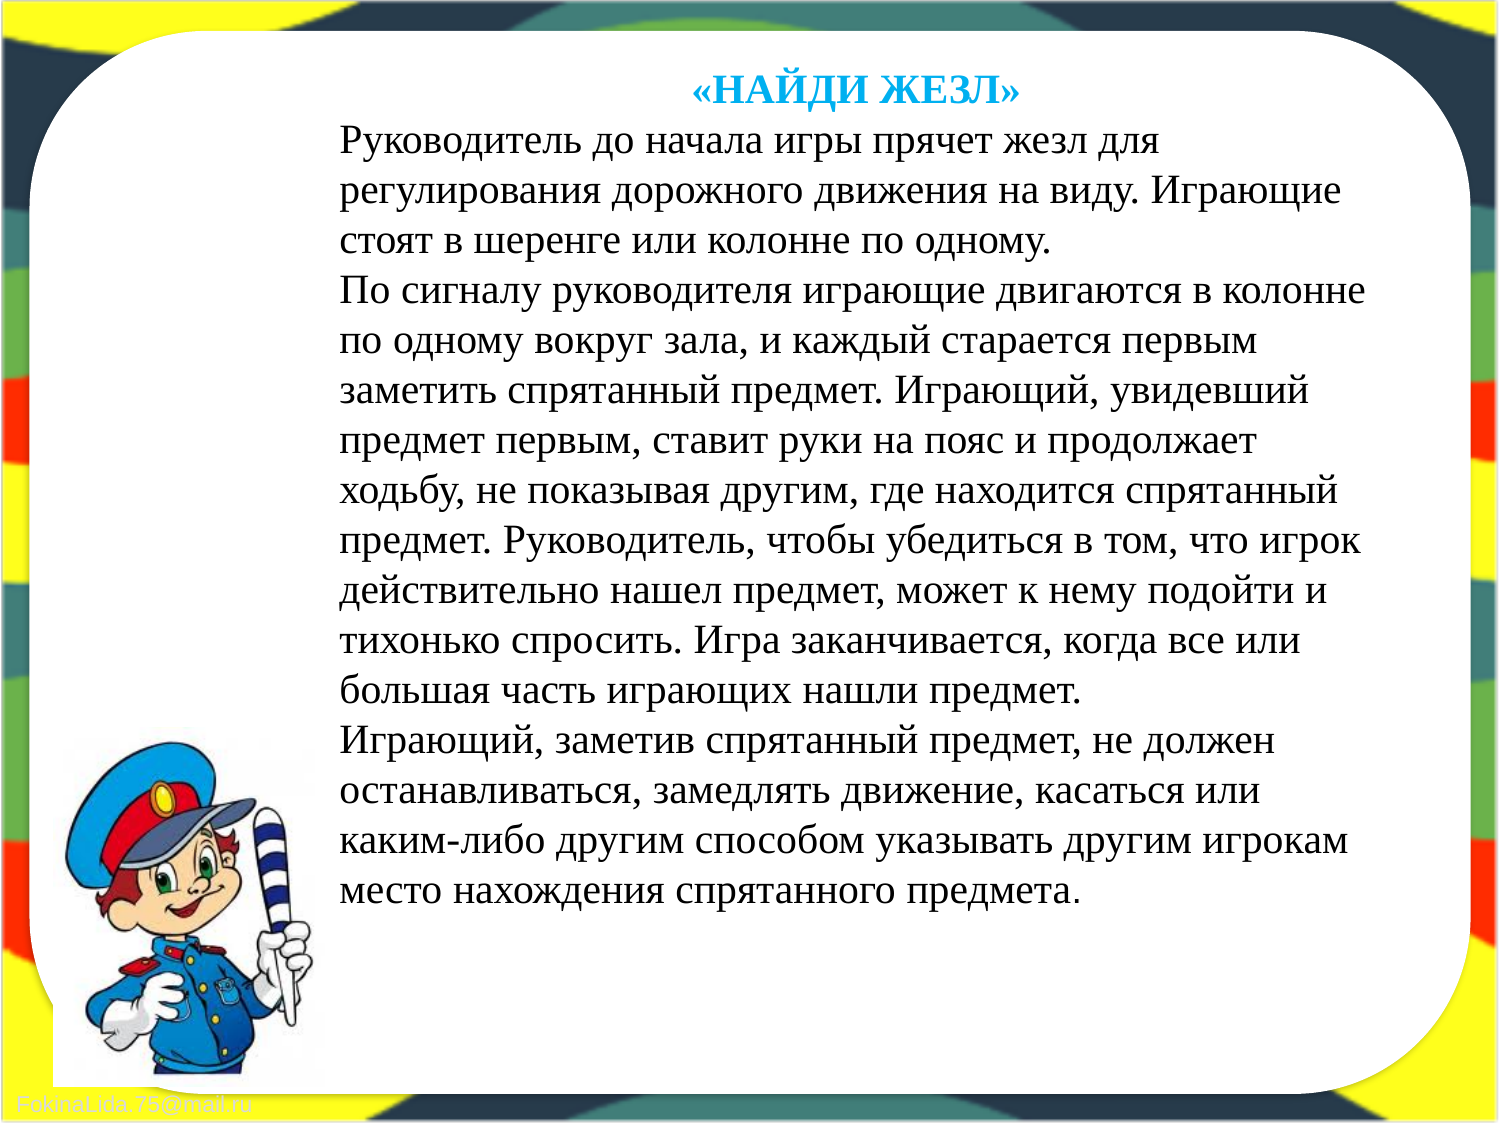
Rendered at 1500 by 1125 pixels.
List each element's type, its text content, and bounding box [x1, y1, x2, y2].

text_box «НАЙДИ ЖЕЗЛ» Руководитель до начала игры прячет жезл для регулирования дорожно­го движения на виду. Играющие стоят в шеренге или колонне по одному. По сигналу руководителя играющие двигаются в колонне по одному вокруг зала, и каждый старается первым заметить спрятанный предмет. Играющий, увидевший предмет первым, ставит руки на пояс и продол­жает ходьбу, не показывая другим, где находится спрятанный предмет. Руководитель, чтобы убедиться в том, что игрок действительно нашел предмет, может к нему подойти и тихонько спросить. Игра заканчивает­ся, когда все или большая часть играющих нашли предмет. Играющий, заметив спрятанный предмет, не должен останавливать­ся, замедлять движение, касаться или каким-либо другим способом ука­зывать другим игрокам место нахождения спрятанного предмета. [324, 54, 1388, 920]
picture [0, 0, 1500, 1125]
